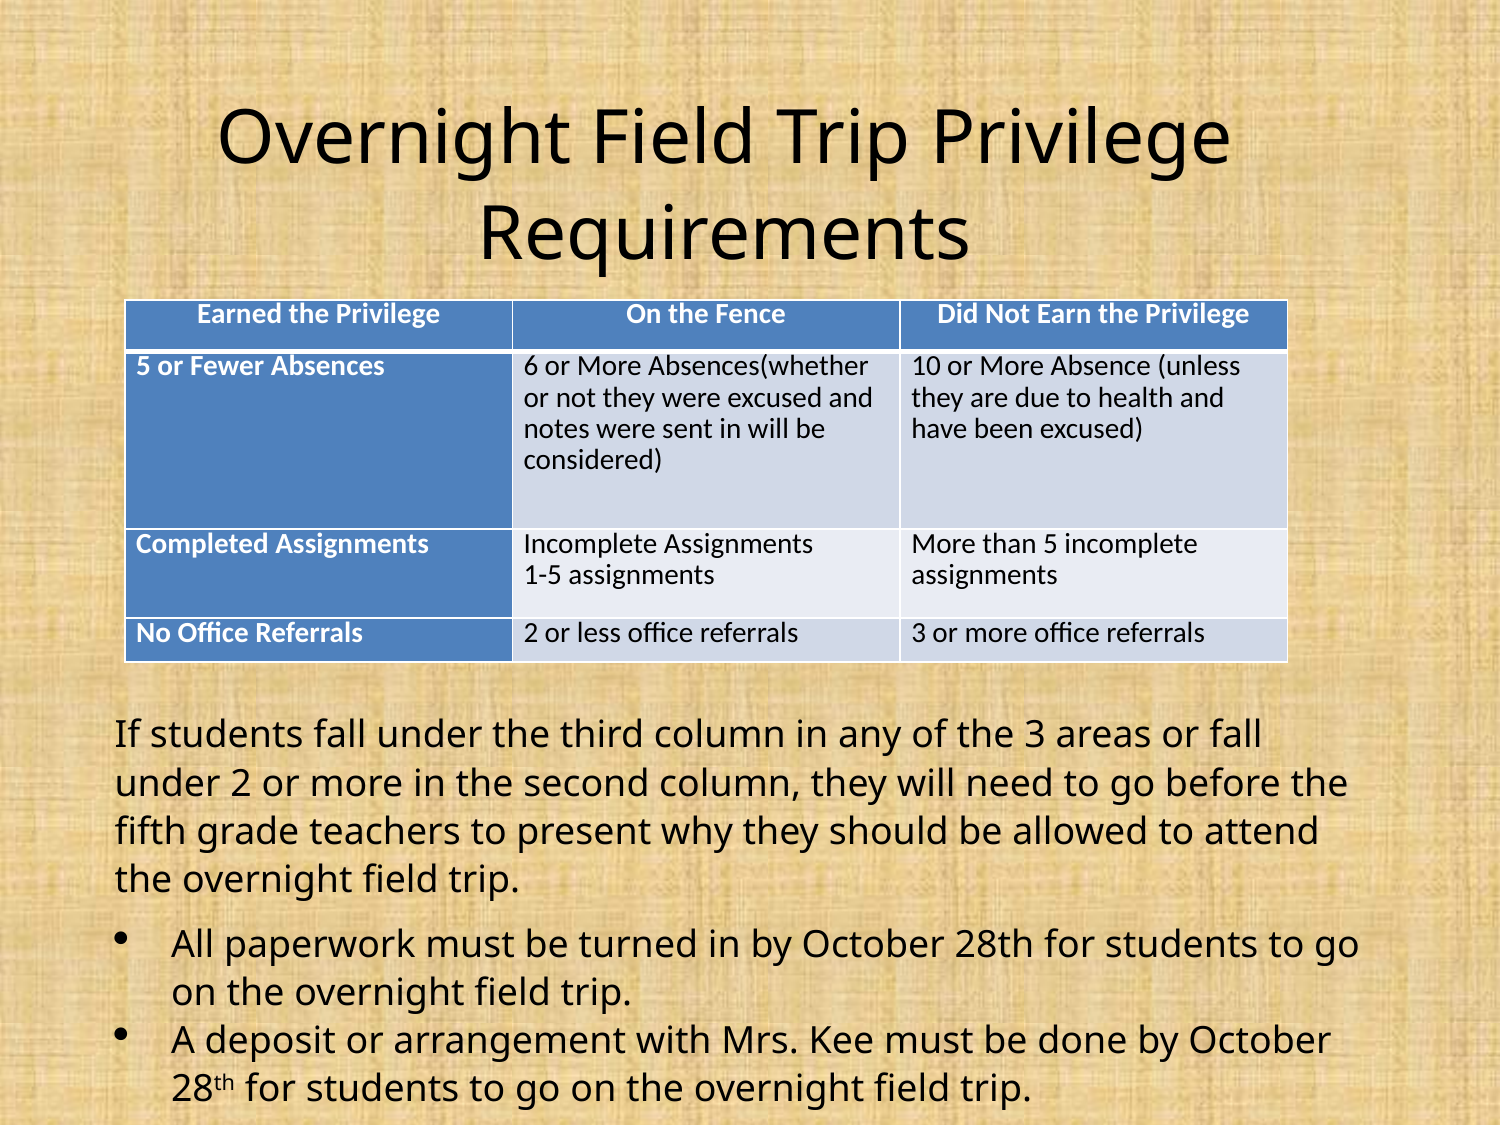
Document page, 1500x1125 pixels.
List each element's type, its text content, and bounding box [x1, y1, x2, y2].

table_cell 2 or less office referrals [513, 619, 899, 661]
table_header Earned the Privilege [126, 301, 512, 349]
table_cell 5 or Fewer Absences [126, 354, 512, 528]
table_cell 10 or More Absence (unless they are due to health and have been excused) [901, 354, 1287, 528]
table_cell 6 or More Absences(whether or not they were excused and notes were sent in will be considered) [513, 354, 899, 528]
text_box Overnight Field Trip Privilege Requirements [187, 74, 1263, 283]
text_box If students fall under the third column in any of the 3 areas or fall under 2 or more in the second column, they will need to go before the fifth grade teachers to present why they should be allowed to attend the overnight field trip. All paperwork must be turned in by October 28th for students to go on the overnight field trip. A deposit or arrangement with Mrs. Kee must be done by October 28th for students to go on the overnight field trip. [99, 699, 1388, 1117]
table_header Did Not Earn the Privilege [901, 301, 1287, 349]
table_cell More than 5 incomplete assignments [901, 530, 1287, 617]
table_cell Completed Assignments [126, 530, 512, 617]
table_cell No Office Referrals [126, 619, 512, 661]
picture [0, 0, 1500, 1125]
table_cell Incomplete Assignments 1-5 assignments [513, 530, 899, 617]
table_cell 3 or more office referrals [901, 619, 1287, 661]
table_header On the Fence [513, 301, 899, 349]
